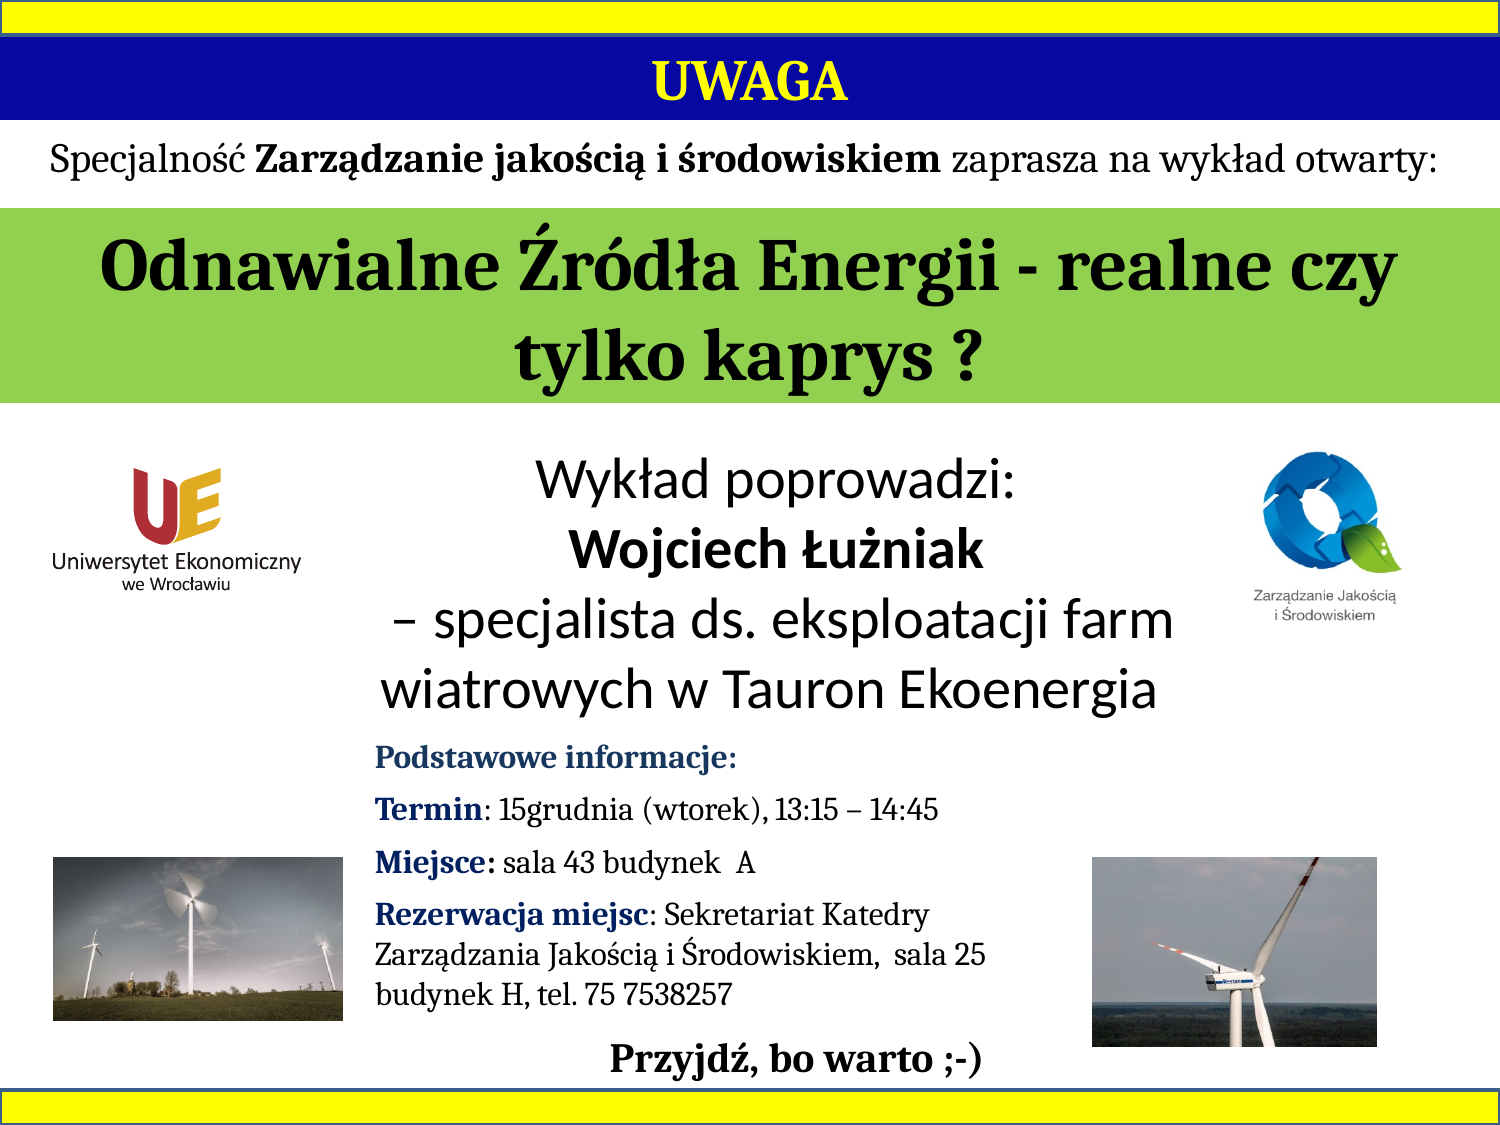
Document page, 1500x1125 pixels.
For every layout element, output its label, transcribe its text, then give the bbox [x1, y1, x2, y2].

text_box Przyjdź, bo warto ;-) [253, 1023, 1341, 1088]
picture [52, 467, 302, 591]
text_box [0, 1088, 1500, 1125]
text_box [0, 0, 1500, 37]
picture [1092, 857, 1377, 1048]
text_box Odnawialne Źródła Energii - realne czy tylko kaprys ? [0, 208, 1500, 403]
text_box Wykład poprowadzi: Wojciech Łużniak – specjalista ds. eksploatacji farm wiatrowych w Tauron Ekoenergia [360, 432, 1193, 728]
text_box Podstawowe informacje: Termin: 15grudnia (wtorek), 13:15 – 14:45 Miejsce: sala 43 budynek A Rezerwacja miejsc: Sekretariat Katedry Zarządzania Jakością i Środowiskiem, sala 25 budynek H, tel. 75 7538257 [360, 727, 1075, 1023]
text_box UWAGA [0, 37, 1500, 120]
picture [1210, 420, 1436, 646]
text_box Specjalność Zarządzanie jakością i środowiskiem zaprasza na wykład otwarty: [0, 123, 1500, 189]
picture [52, 857, 343, 1021]
